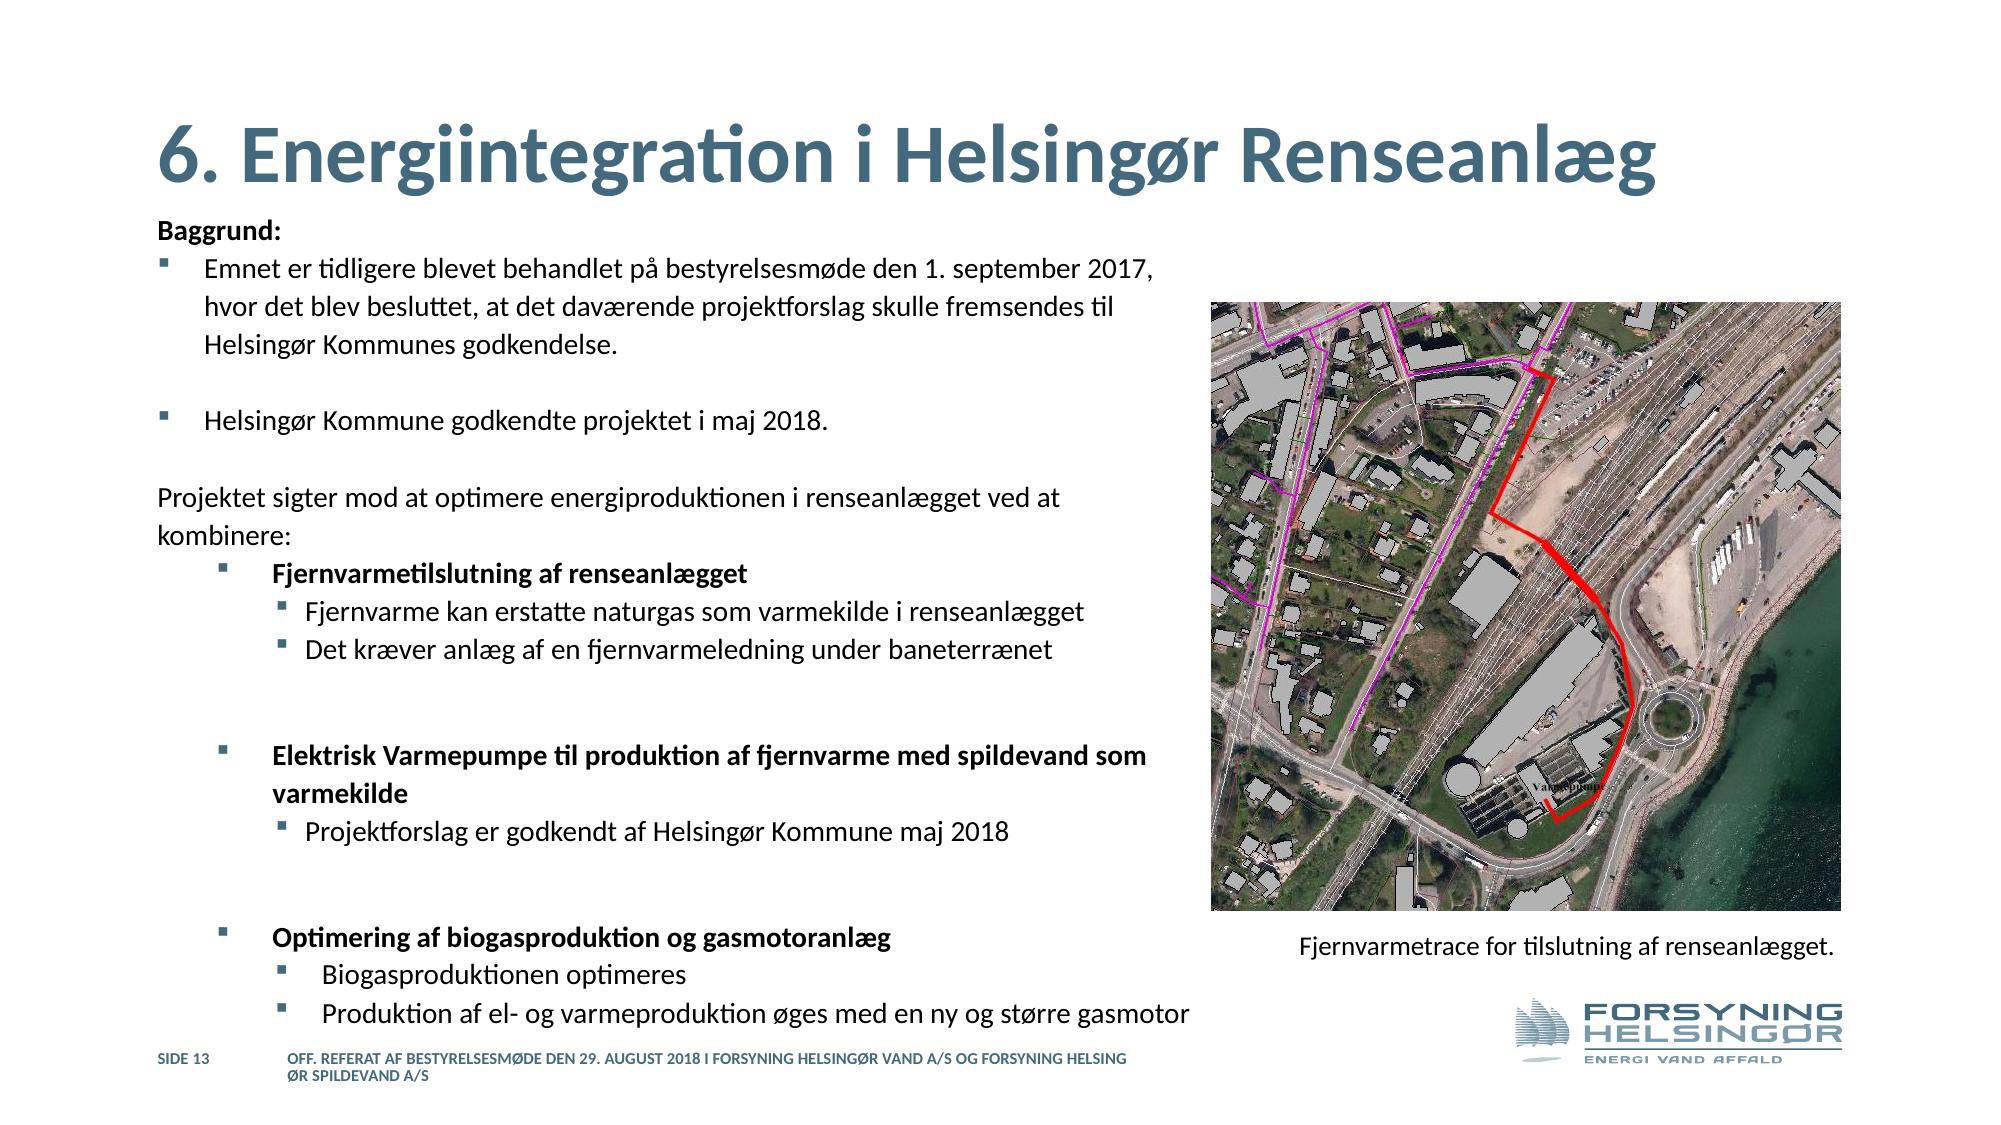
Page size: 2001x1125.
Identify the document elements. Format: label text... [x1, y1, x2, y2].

footer Off. referat af bestyrelsesmøde den 29. august 2018 i Forsyning Helsingør Vand A/S og Forsyning Helsingør Spildevand A/S [287, 1039, 1138, 1068]
slide_number Side 13 [157, 1039, 260, 1068]
list Baggrund: Emnet er tidligere blevet behandlet på bestyrelsesmøde den 1. september 2017, hvor det blev besluttet, at det daværende projektforslag skulle fremsendes til Helsingør Kommunes godkendelse. Helsingør Kommune godkendte projektet i maj 2018. Projektet sigter mod at optimere energiproduktionen i renseanlægget ved at kombinere: Fjernvarmetilslutning af renseanlægget Fjernvarme kan erstatte naturgas som varmekilde i renseanlægget Det kræver anlæg af en fjernvarmeledning under baneterrænet Elektrisk Varmepumpe til produktion af fjernvarme med spildevand som varmekilde Projektforslag er godkendt af Helsingør Kommune maj 2018 Optimering af biogasproduktion og gasmotoranlæg Biogasproduktionen optimeres Produktion af el- og varmeproduktion øges med en ny og større gasmotor [157, 208, 1201, 1068]
picture [1210, 302, 1841, 911]
title 6. Energiintegration i Helsingør Renseanlæg [157, 30, 1843, 268]
text_box Fjernvarmetrace for tilslutning af renseanlægget. [1299, 928, 1843, 962]
